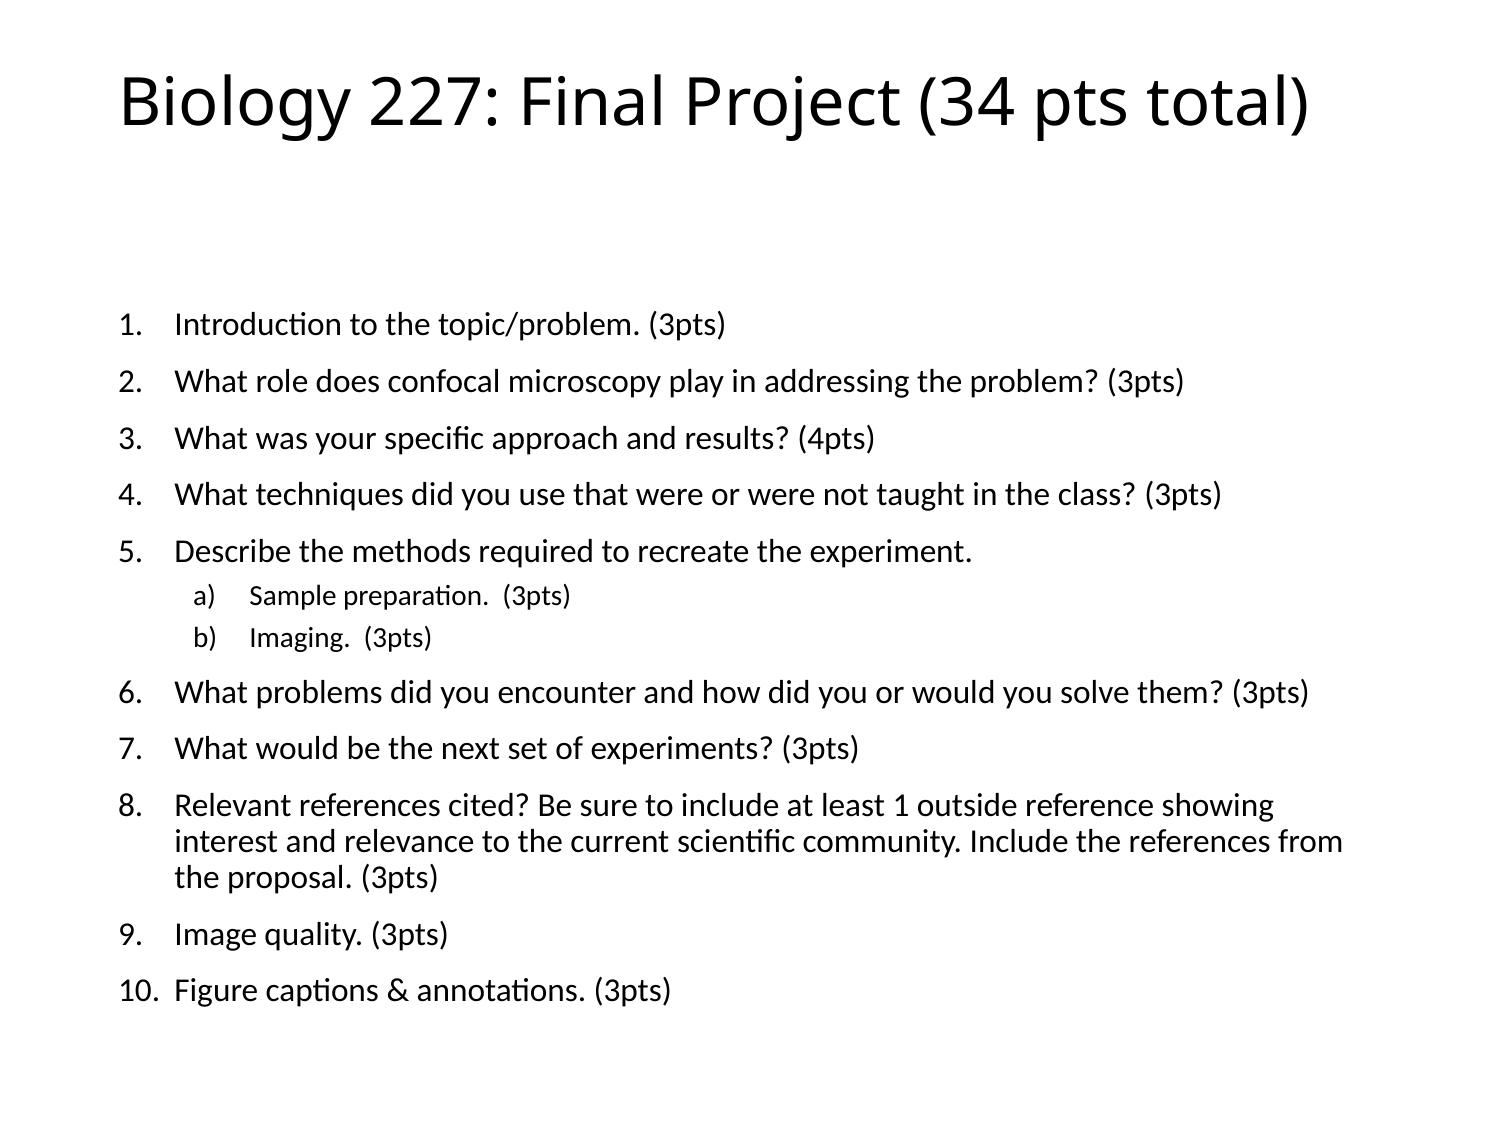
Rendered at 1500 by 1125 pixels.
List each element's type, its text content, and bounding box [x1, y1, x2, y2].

list Introduction to the topic/problem. (3pts) What role does confocal microscopy play in addressing the problem? (3pts) What was your specific approach and results? (4pts) What techniques did you use that were or were not taught in the class? (3pts) Describe the methods required to recreate the experiment. Sample preparation. (3pts) Imaging. (3pts) What problems did you encounter and how did you or would you solve them? (3pts) What would be the next set of experiments? (3pts) Relevant references cited? Be sure to include at least 1 outside reference showing interest and relevance to the current scientific community. Include the references from the proposal. (3pts) Image quality. (3pts) Figure captions & annotations. (3pts) [103, 299, 1397, 1014]
title Biology 227: Final Project (34 pts total) [103, 59, 1397, 278]
